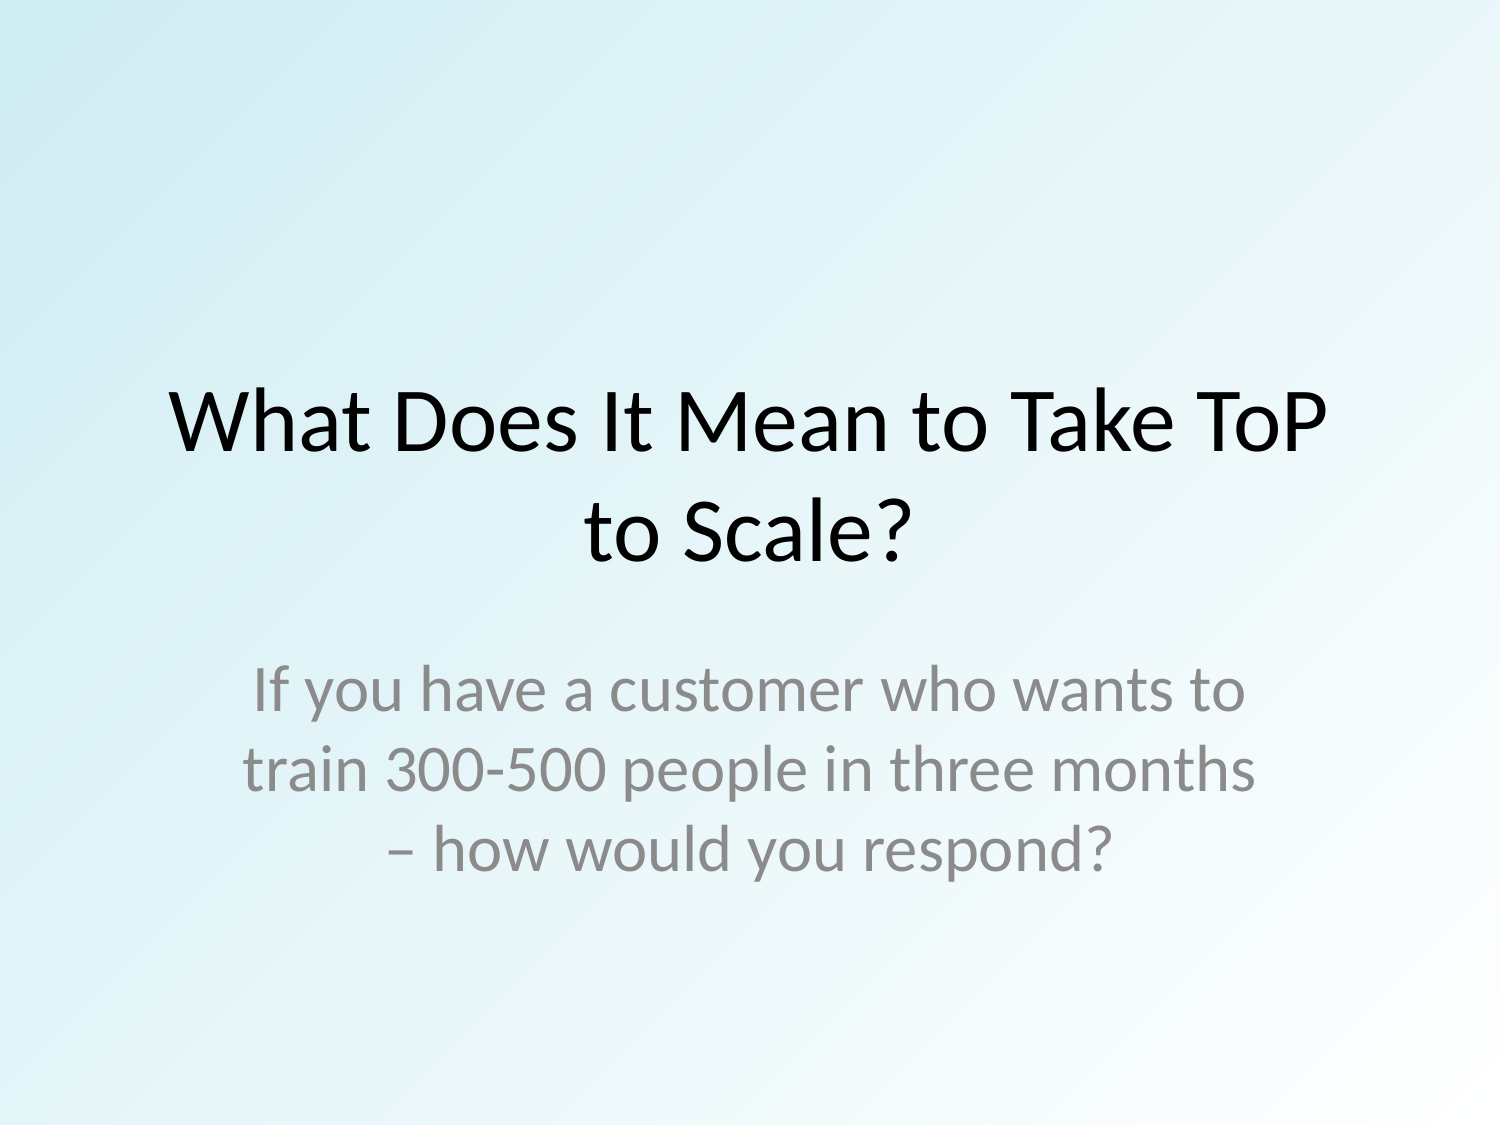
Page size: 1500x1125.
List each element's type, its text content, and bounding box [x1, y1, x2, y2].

subtitle If you have a customer who wants to train 300-500 people in three months – how would you respond? [225, 637, 1275, 925]
title What Does It Mean to Take ToP to Scale? [112, 349, 1388, 591]
